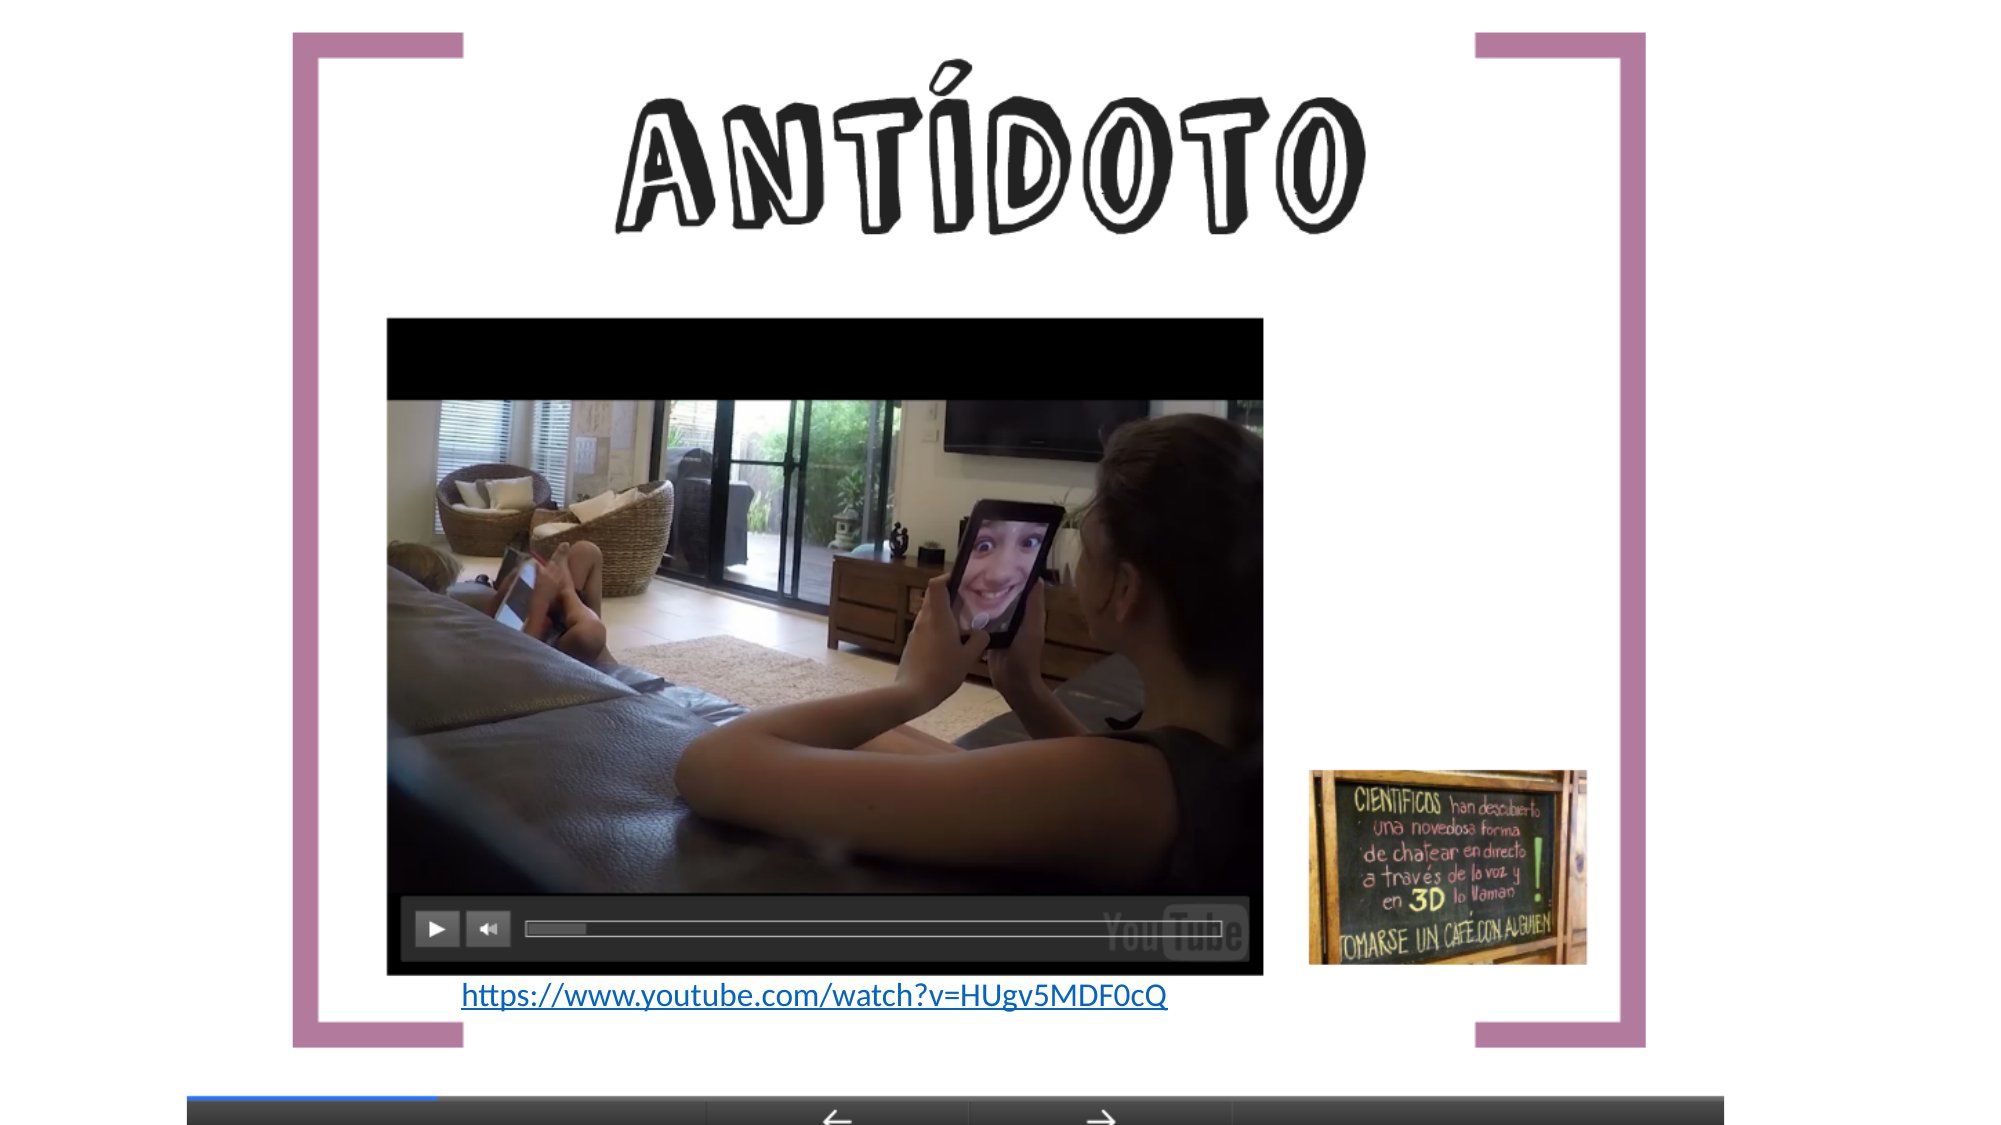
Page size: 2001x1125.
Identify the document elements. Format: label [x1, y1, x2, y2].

picture [186, 0, 1725, 1125]
